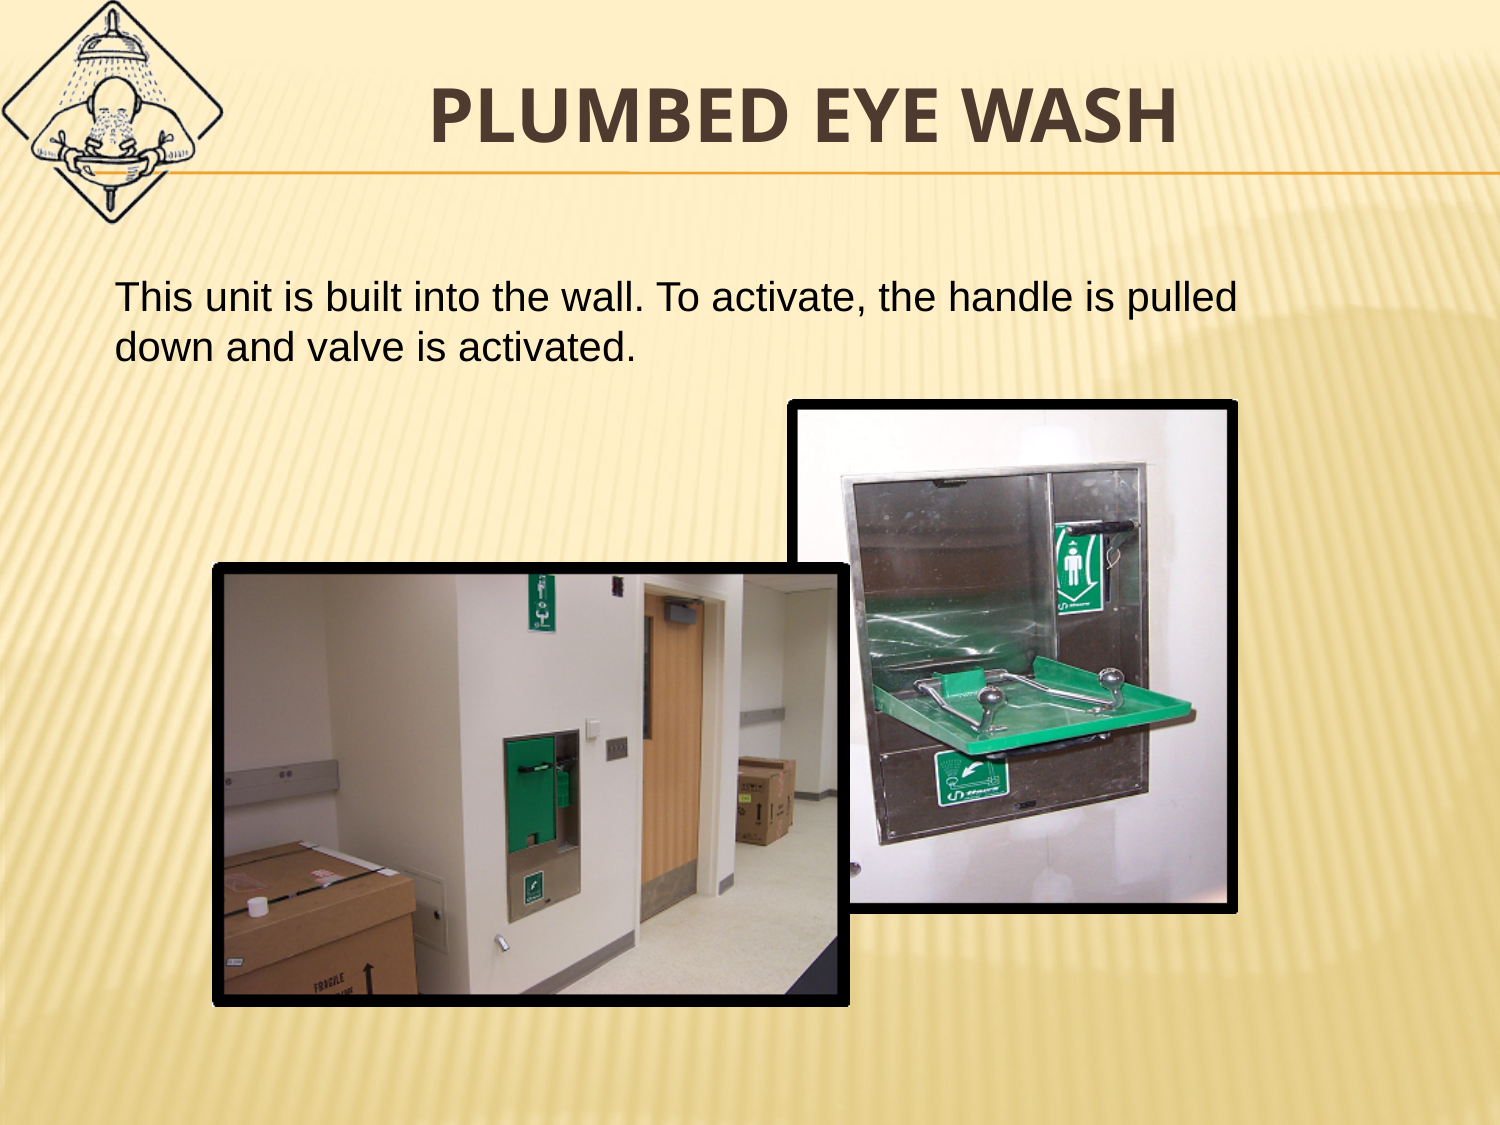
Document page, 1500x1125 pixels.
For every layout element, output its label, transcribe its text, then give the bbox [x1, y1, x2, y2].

title Plumbed Eye Wash [262, 37, 1347, 188]
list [787, 399, 1238, 914]
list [212, 562, 851, 1008]
picture [0, 0, 226, 226]
text_box This unit is built into the wall. To activate, the handle is pulled down and valve is activated. [99, 262, 1300, 378]
